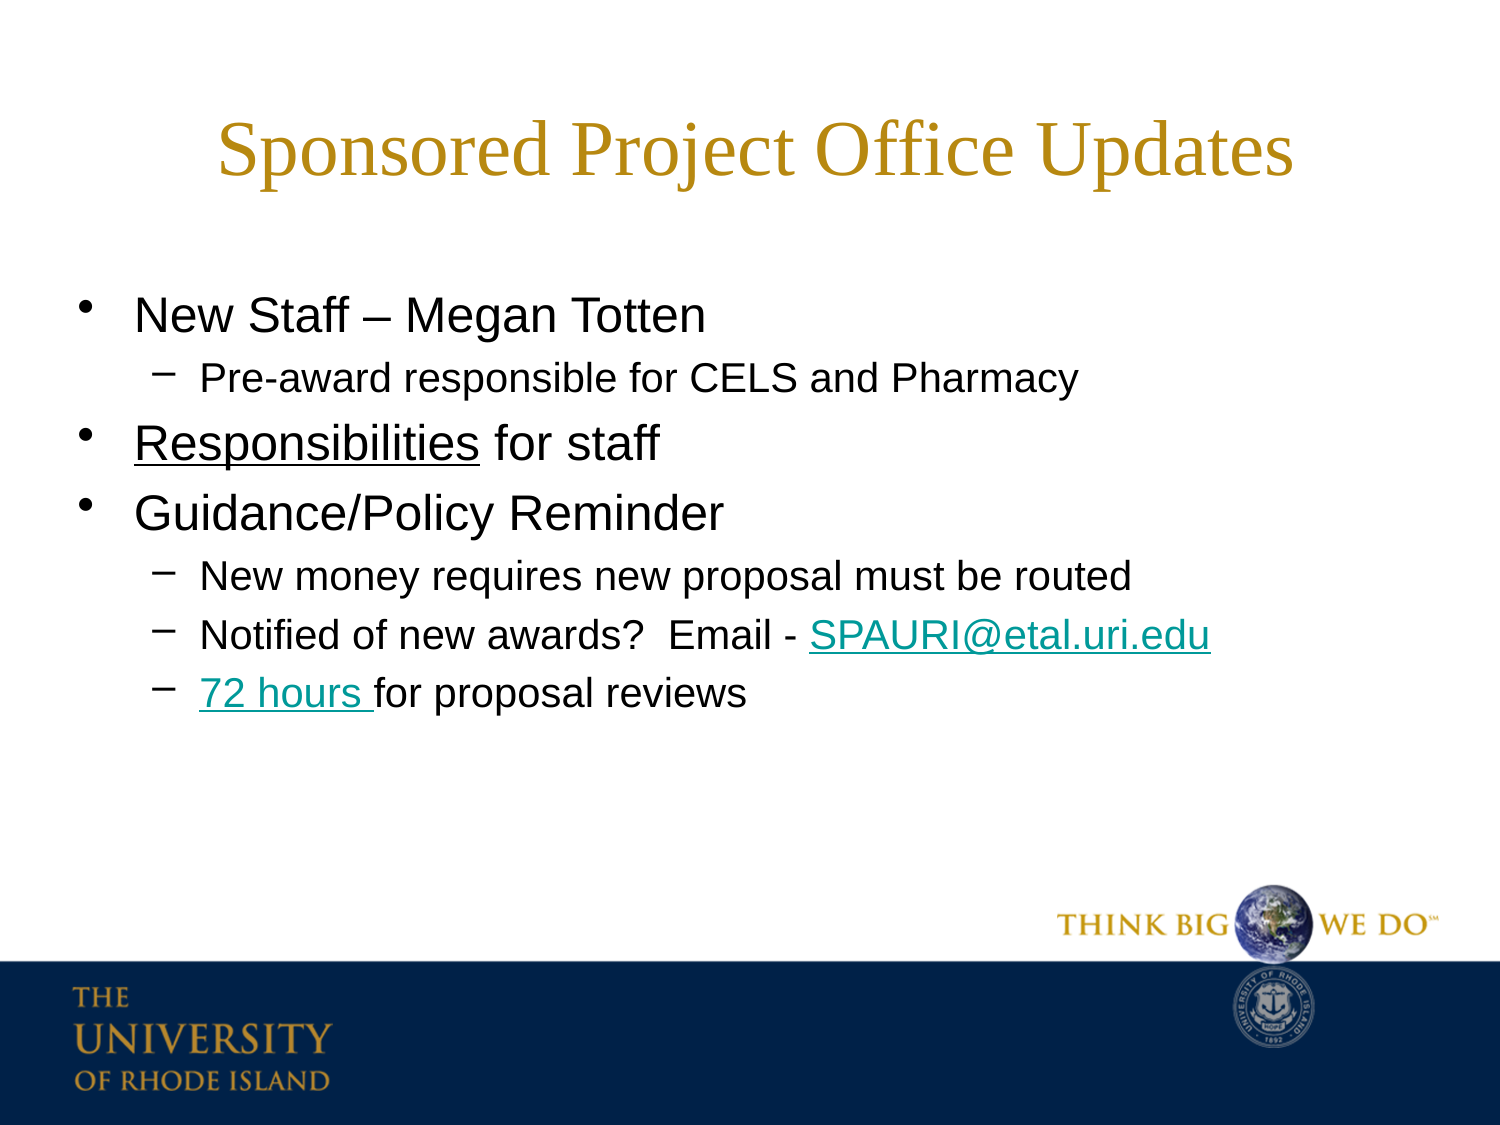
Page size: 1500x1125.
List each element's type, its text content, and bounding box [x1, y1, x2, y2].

title Sponsored Project Office Updates [75, 50, 1438, 238]
picture [0, 0, 1500, 1125]
list New Staff – Megan Totten Pre-award responsible for CELS and Pharmacy Responsibilities for staff Guidance/Policy Reminder New money requires new proposal must be routed Notified of new awards? Email - SPAURI@etal.uri.edu 72 hours for proposal reviews [62, 275, 1450, 900]
